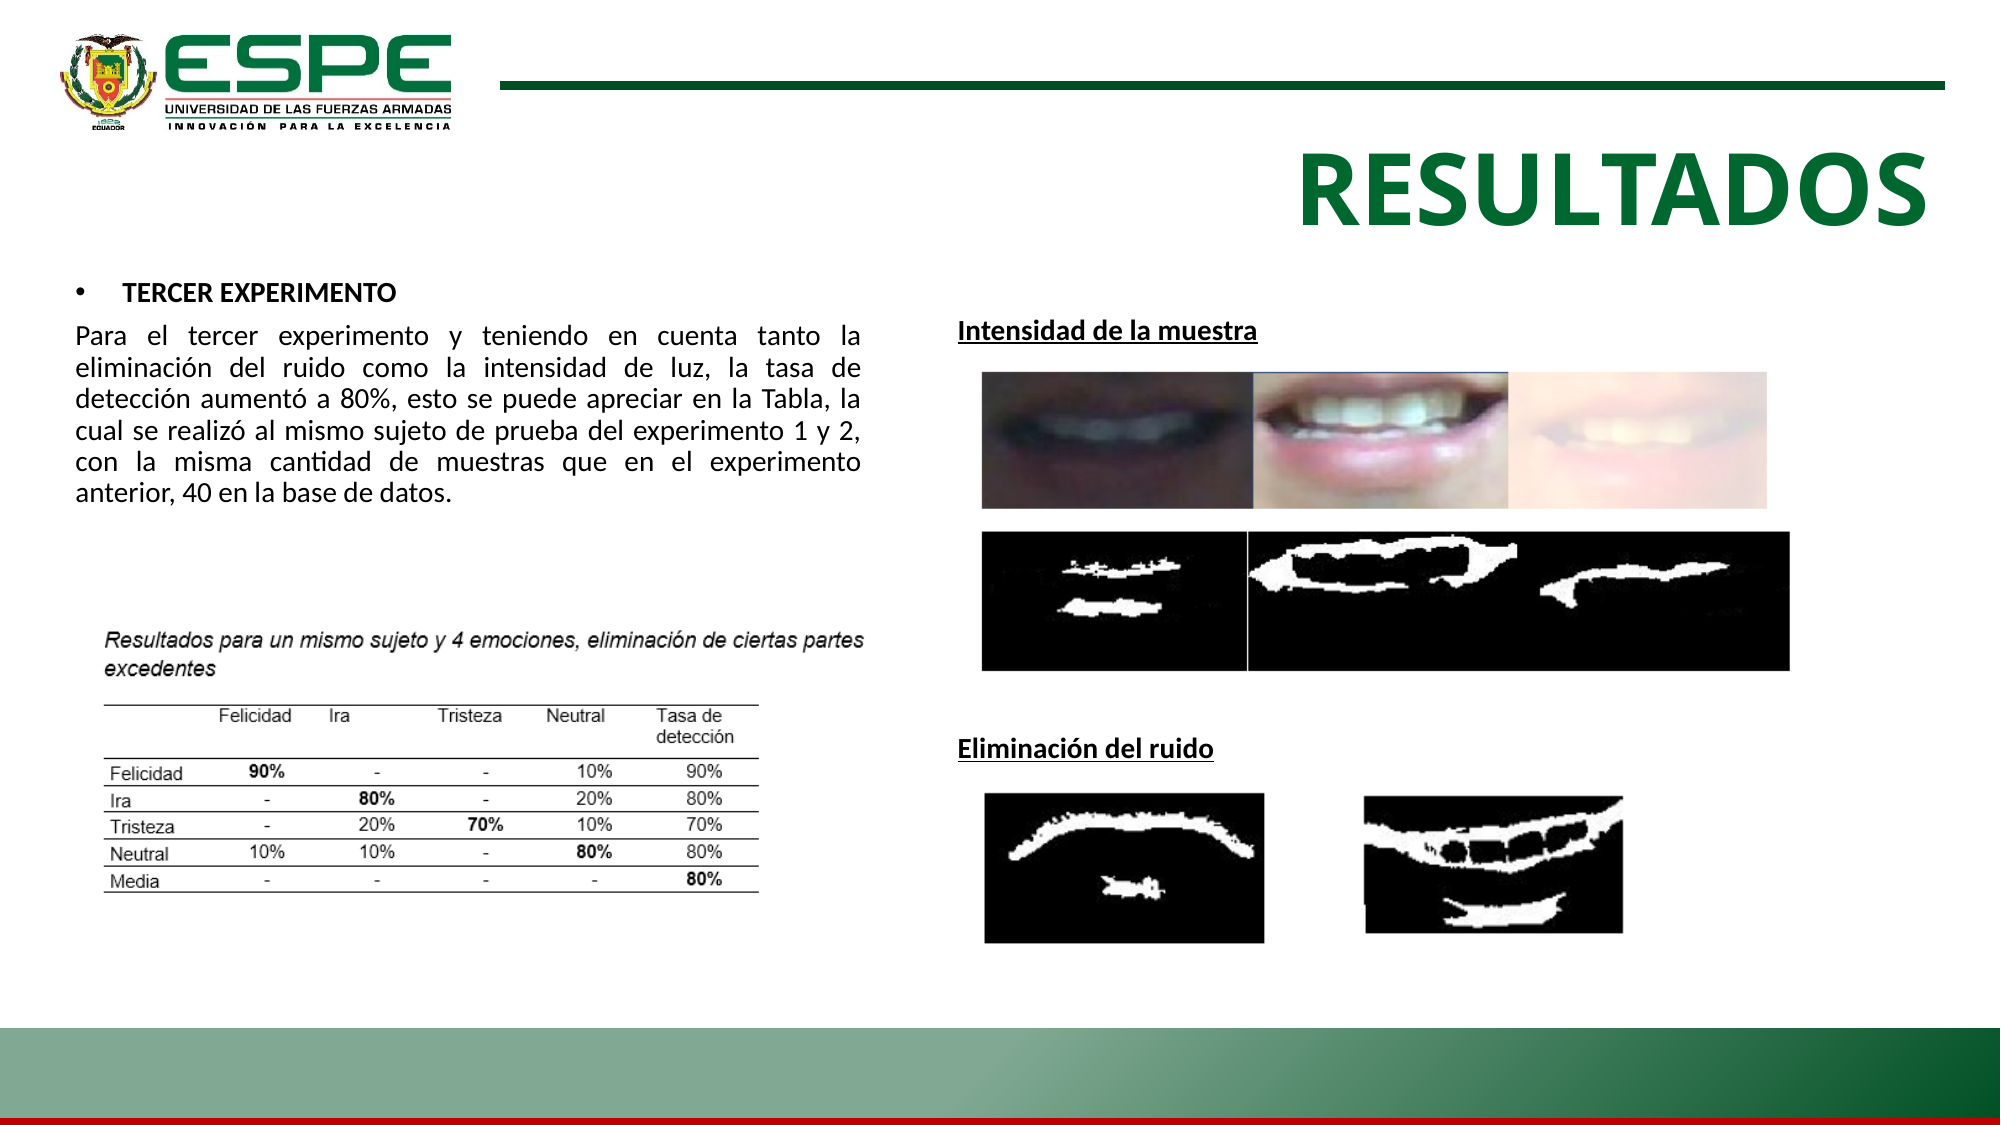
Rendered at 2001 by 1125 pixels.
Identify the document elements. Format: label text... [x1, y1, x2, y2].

picture [977, 367, 1795, 680]
picture [99, 628, 869, 904]
title RESULTADOS [219, 93, 1945, 255]
picture [977, 783, 1274, 953]
text_box Intensidad de la muestra Eliminación del ruido [942, 307, 1780, 712]
picture [1356, 788, 1635, 947]
list TERCER EXPERIMENTO [60, 269, 1945, 925]
text_box [0, 1028, 2000, 1118]
picture [60, 34, 451, 130]
text_box Para el tercer experimento y teniendo en cuenta tanto la eliminación del ruido como la intensidad de luz, la tasa de detección aumentó a 80%, esto se puede apreciar en la Tabla, la cual se realizó al mismo sujeto de prueba del experimento 1 y 2, con la misma cantidad de muestras que en el experimento anterior, 40 en la base de datos. [60, 313, 877, 525]
